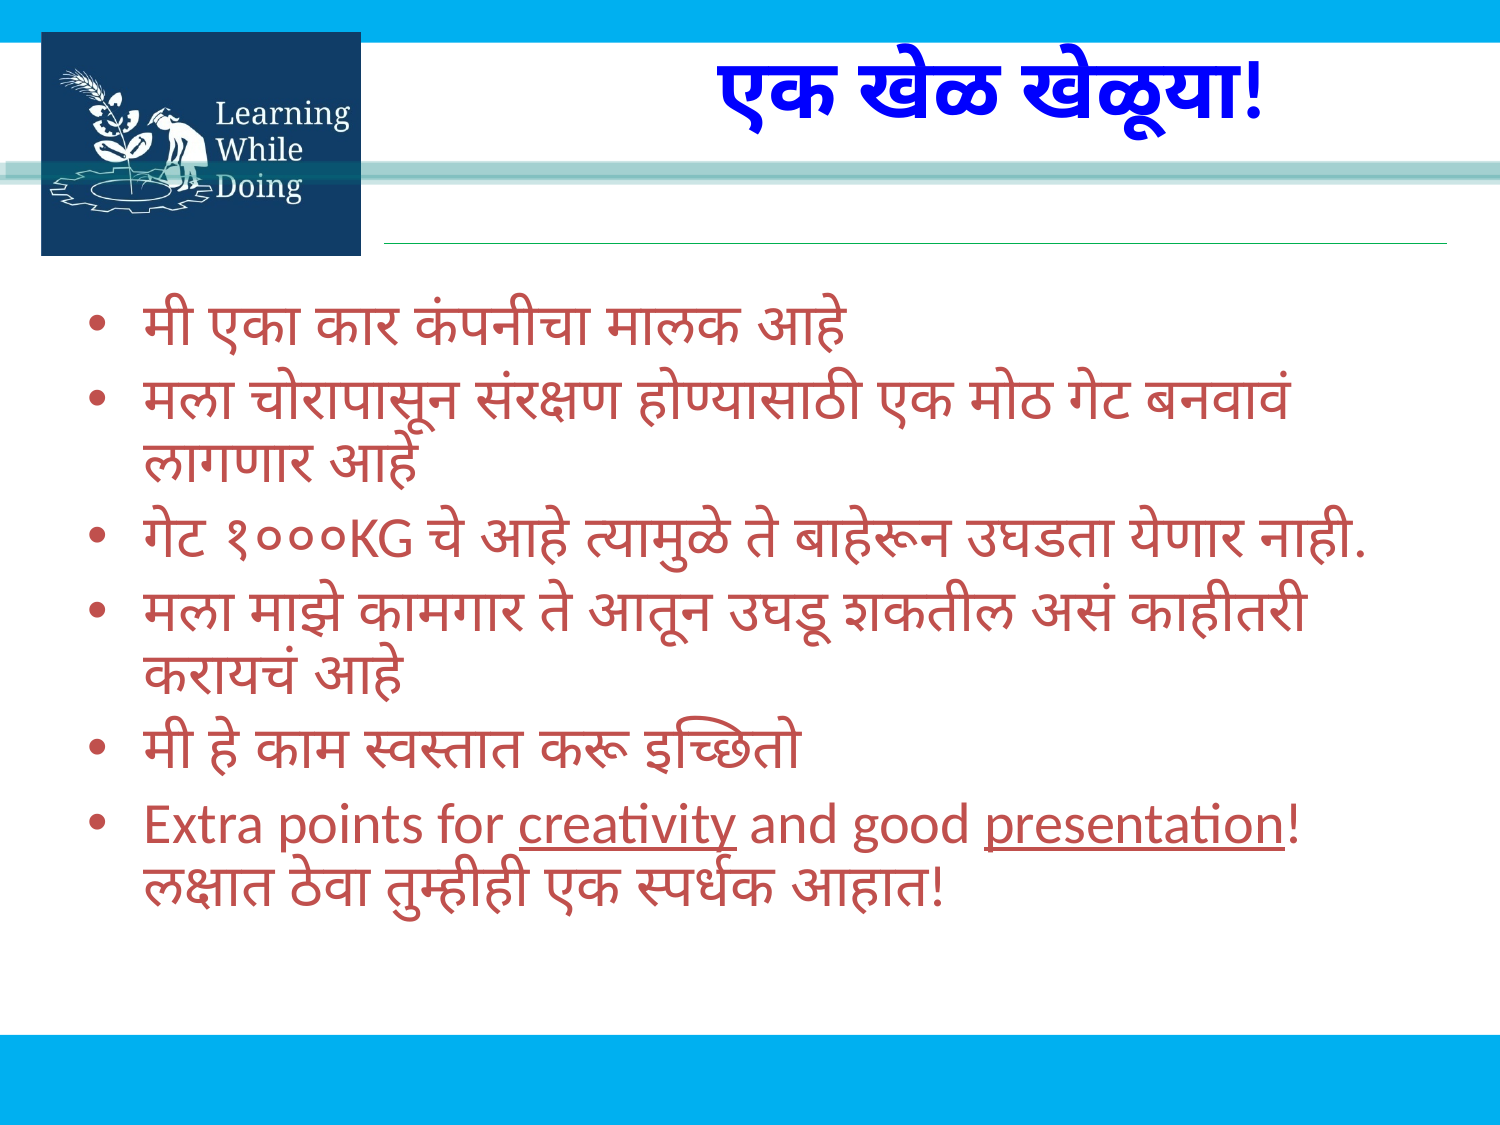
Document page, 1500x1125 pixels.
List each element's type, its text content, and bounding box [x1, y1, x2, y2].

picture [41, 33, 317, 174]
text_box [717, 0, 742, 944]
title एक खेळ खेळूया! [317, 0, 712, 160]
title एक खेळ खेळूया! [746, 0, 1500, 160]
list मी एका कार कंपनीचा मालक आहे मला चोरापासून संरक्षण होण्यासाठी एक मोठ गेट बनवावं लागणार आहे गेट १०००KG चे आहे त्यामुळे ते बाहेरून उघडता येणार नाही. मला माझे कामगार ते आतून उघडू शकतील असं काहीतरी करायचं आहे मी हे काम स्वस्तात करू इच्छितो Extra points for creativity and good presentation! लक्षात ठेवा तुम्हीही एक स्पर्धक आहात! [72, 287, 1423, 1013]
picture [41, 179, 361, 256]
picture [214, 170, 233, 174]
